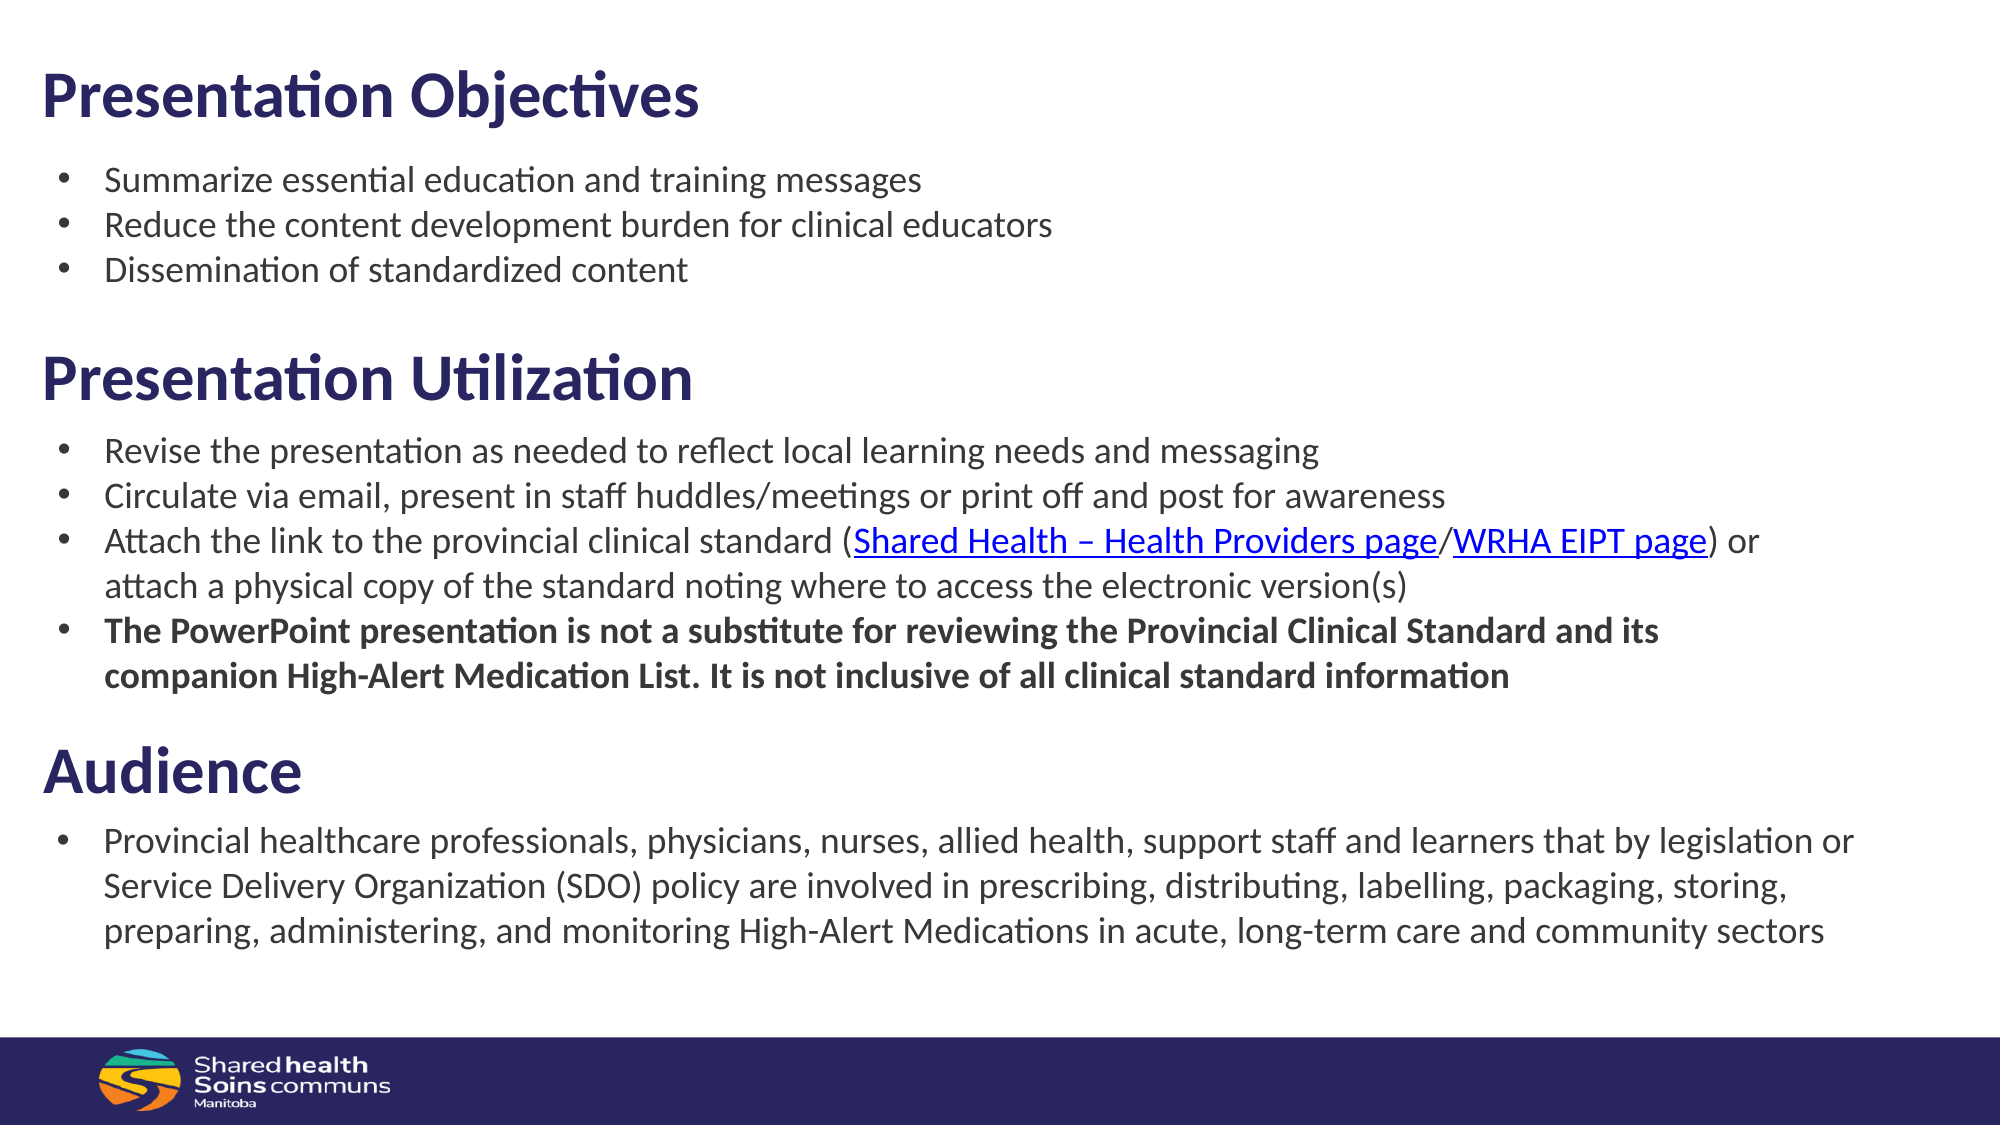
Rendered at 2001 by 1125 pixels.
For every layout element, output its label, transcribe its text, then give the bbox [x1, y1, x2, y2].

text_box Audience [43, 727, 1272, 809]
text_box Revise the presentation as needed to reflect local learning needs and messaging Circulate via email, present in staff huddles/meetings or print off and post for awareness Attach the link to the provincial clinical standard (Shared Health – Health Providers page/WRHA EIPT page) or attach a physical copy of the standard noting where to access the electronic version(s) The PowerPoint presentation is not a substitute for reviewing the Provincial Clinical Standard and its companion High-Alert Medication List. It is not inclusive of all clinical standard information [42, 418, 1797, 704]
title Presentation Objectives [42, 50, 1271, 147]
text_box Presentation Utilization [42, 333, 1271, 418]
text_box Summarize essential education and training messages Reduce the content development burden for clinical educators Dissemination of standardized content [42, 147, 1497, 298]
text_box Provincial healthcare professionals, physicians, nurses, allied health, support staff and learners that by legislation or Service Delivery Organization (SDO) policy are involved in prescribing, distributing, labelling, packaging, storing, preparing, administering, and monitoring High-Alert Medications in acute, long-term care and community sectors [41, 809, 1957, 1004]
picture [99, 1049, 390, 1111]
